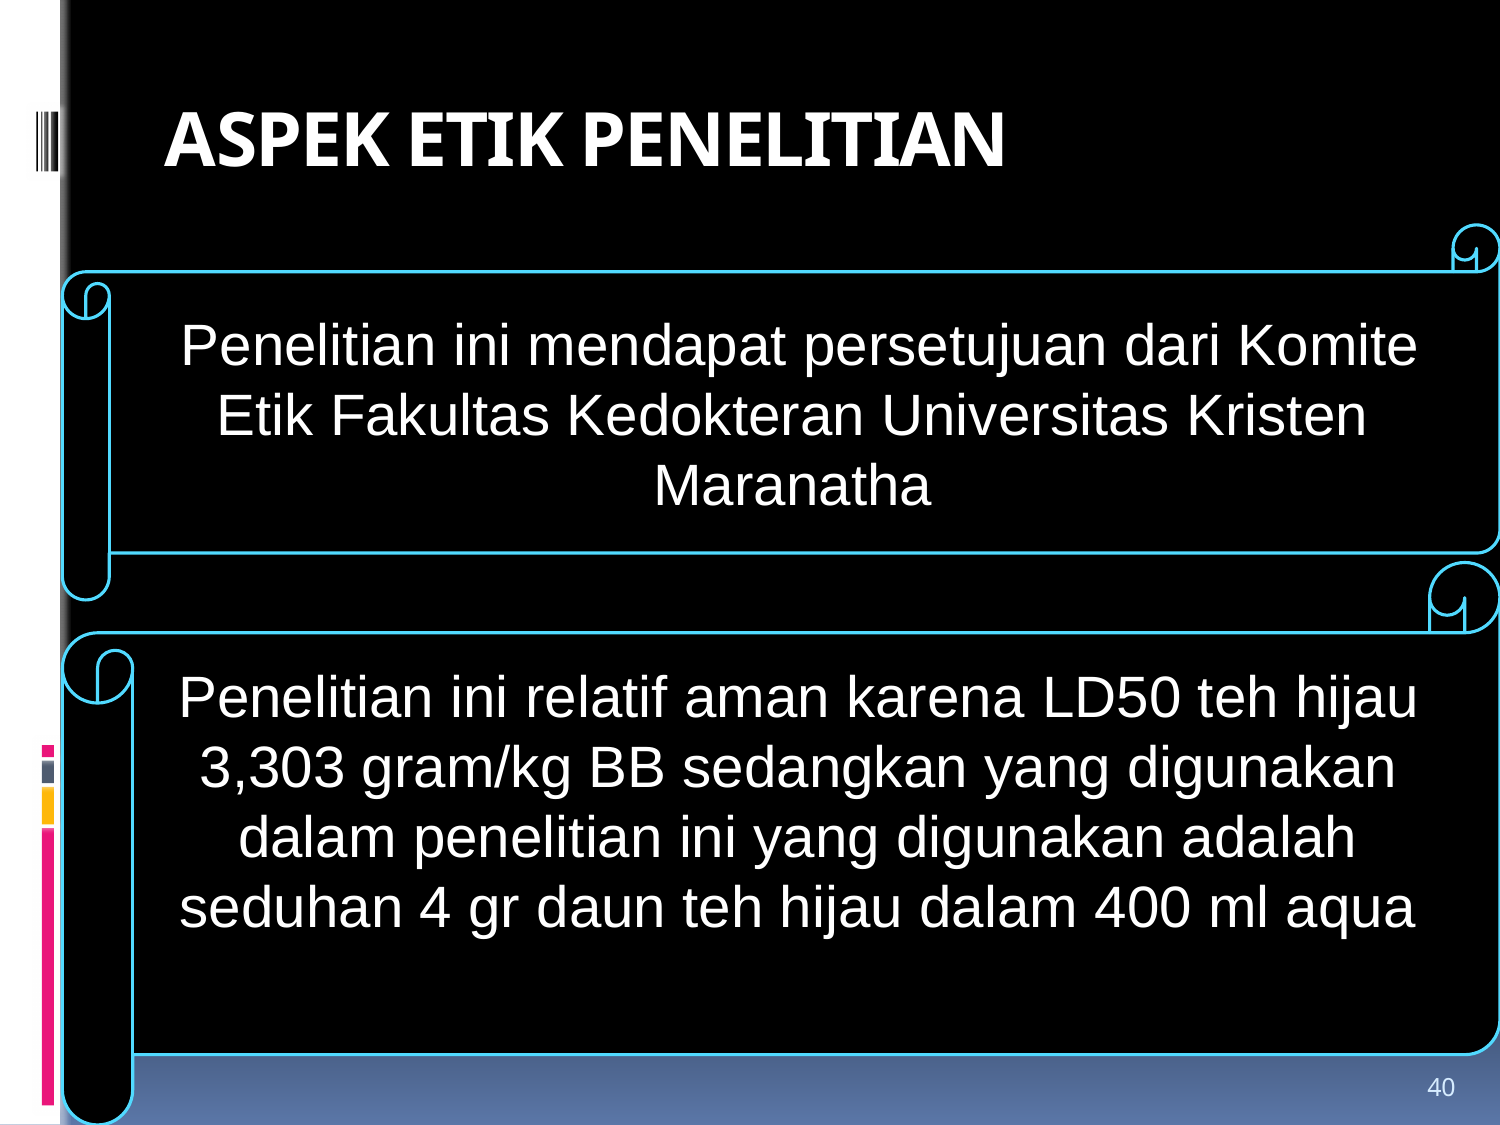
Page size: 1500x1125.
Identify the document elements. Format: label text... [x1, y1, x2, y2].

slide_number 40 [1412, 1052, 1488, 1113]
text_box Penelitian ini relatif aman karena LD50 teh hijau 3,303 gram/kg BB sedangkan yang digunakan dalam penelitian ini yang digunakan adalah seduhan 4 gr daun teh hijau dalam 400 ml aqua [60, 560, 1500, 1125]
title ASPEK ETIK PENELITIAN [150, 83, 1425, 234]
text_box Penelitian ini mendapat persetujuan dari Komite Etik Fakultas Kedokteran Universitas Kristen Maranatha [60, 223, 1500, 602]
